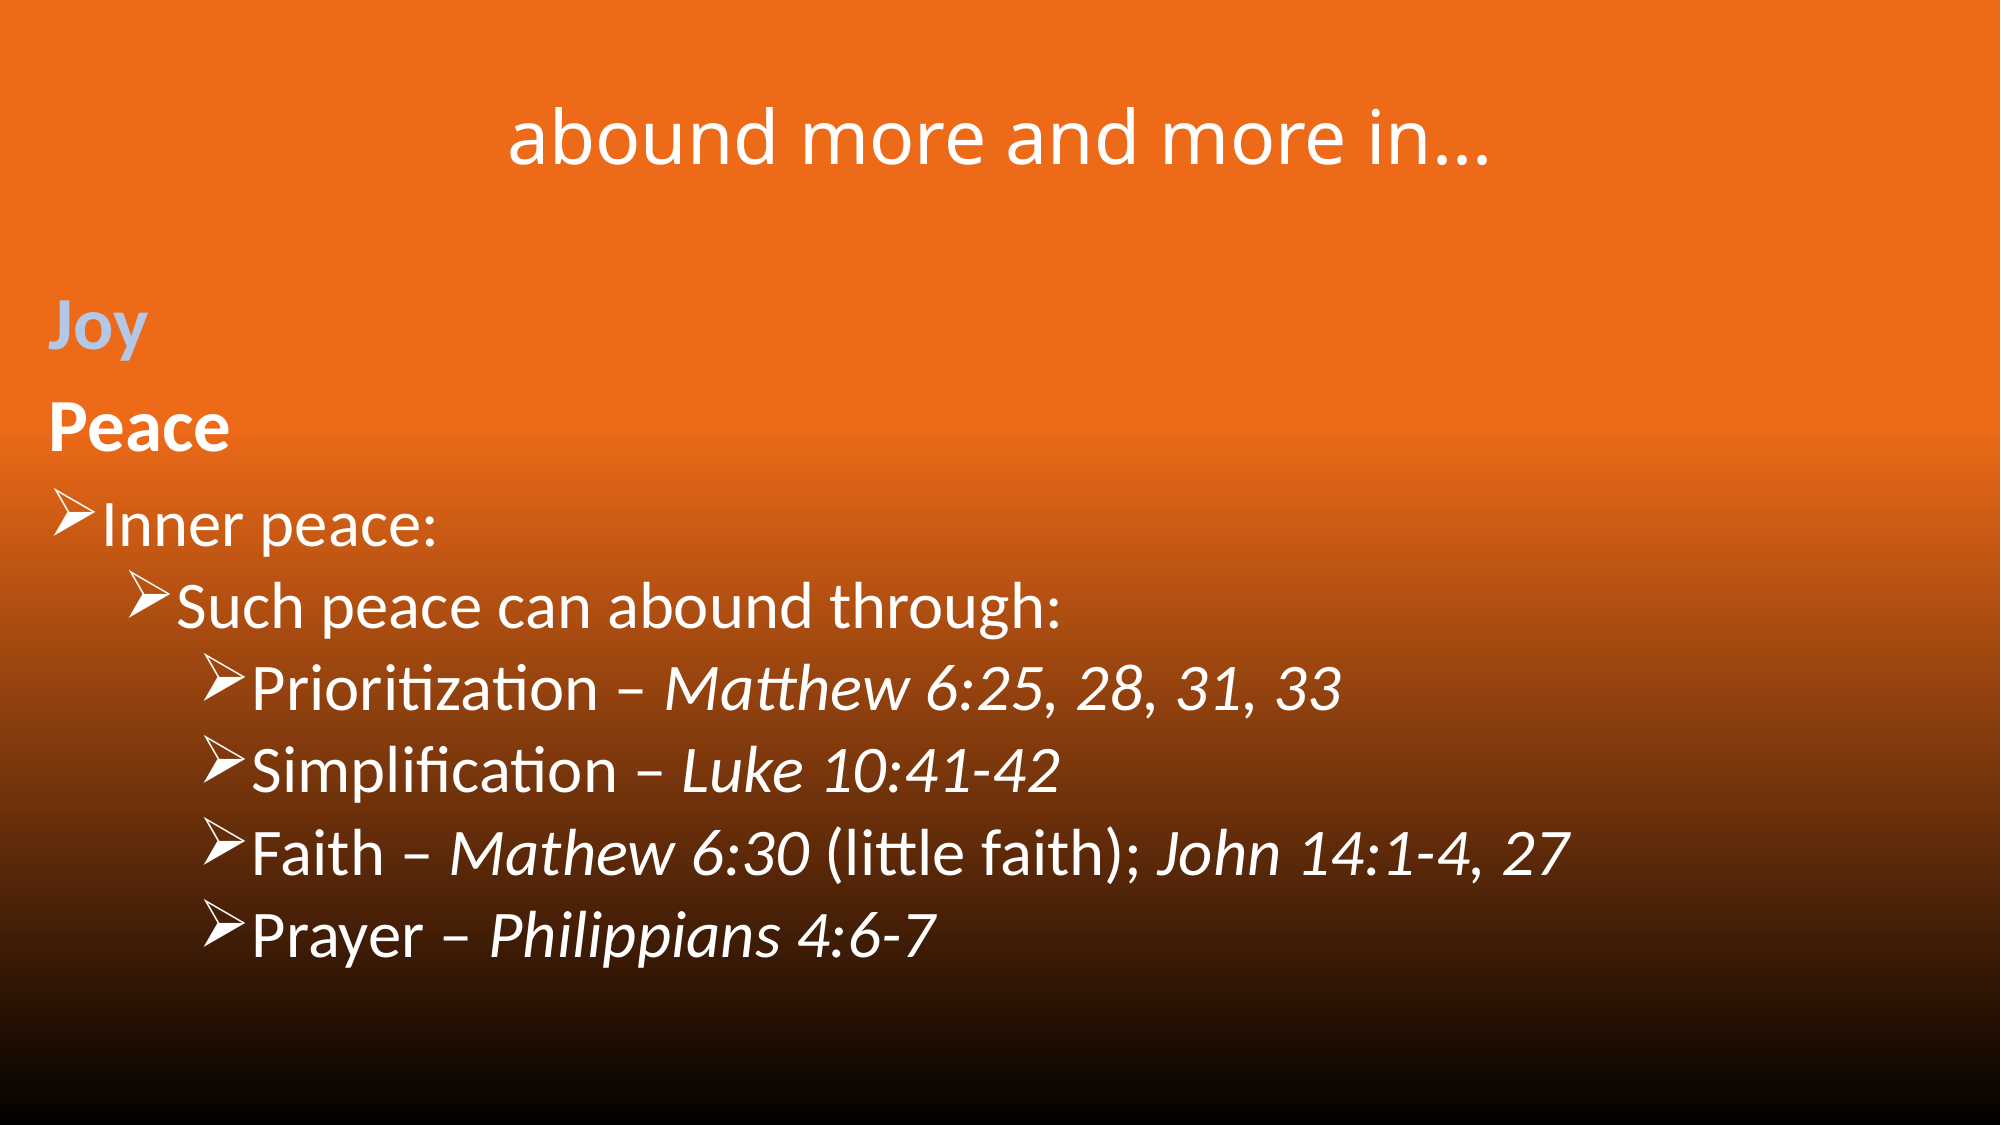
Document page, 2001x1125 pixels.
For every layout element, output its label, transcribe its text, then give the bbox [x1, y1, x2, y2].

title abound more and more in... [33, 32, 1967, 250]
text_box [0, 430, 2000, 1125]
list Joy Peace Inner peace: Such peace can abound through: Prioritization – Matthew 6:25, 28, 31, 33 Simplification – Luke 10:41-42 Faith – Mathew 6:30 (little faith); John 14:1-4, 27 Prayer – Philippians 4:6-7 [33, 277, 1967, 1093]
